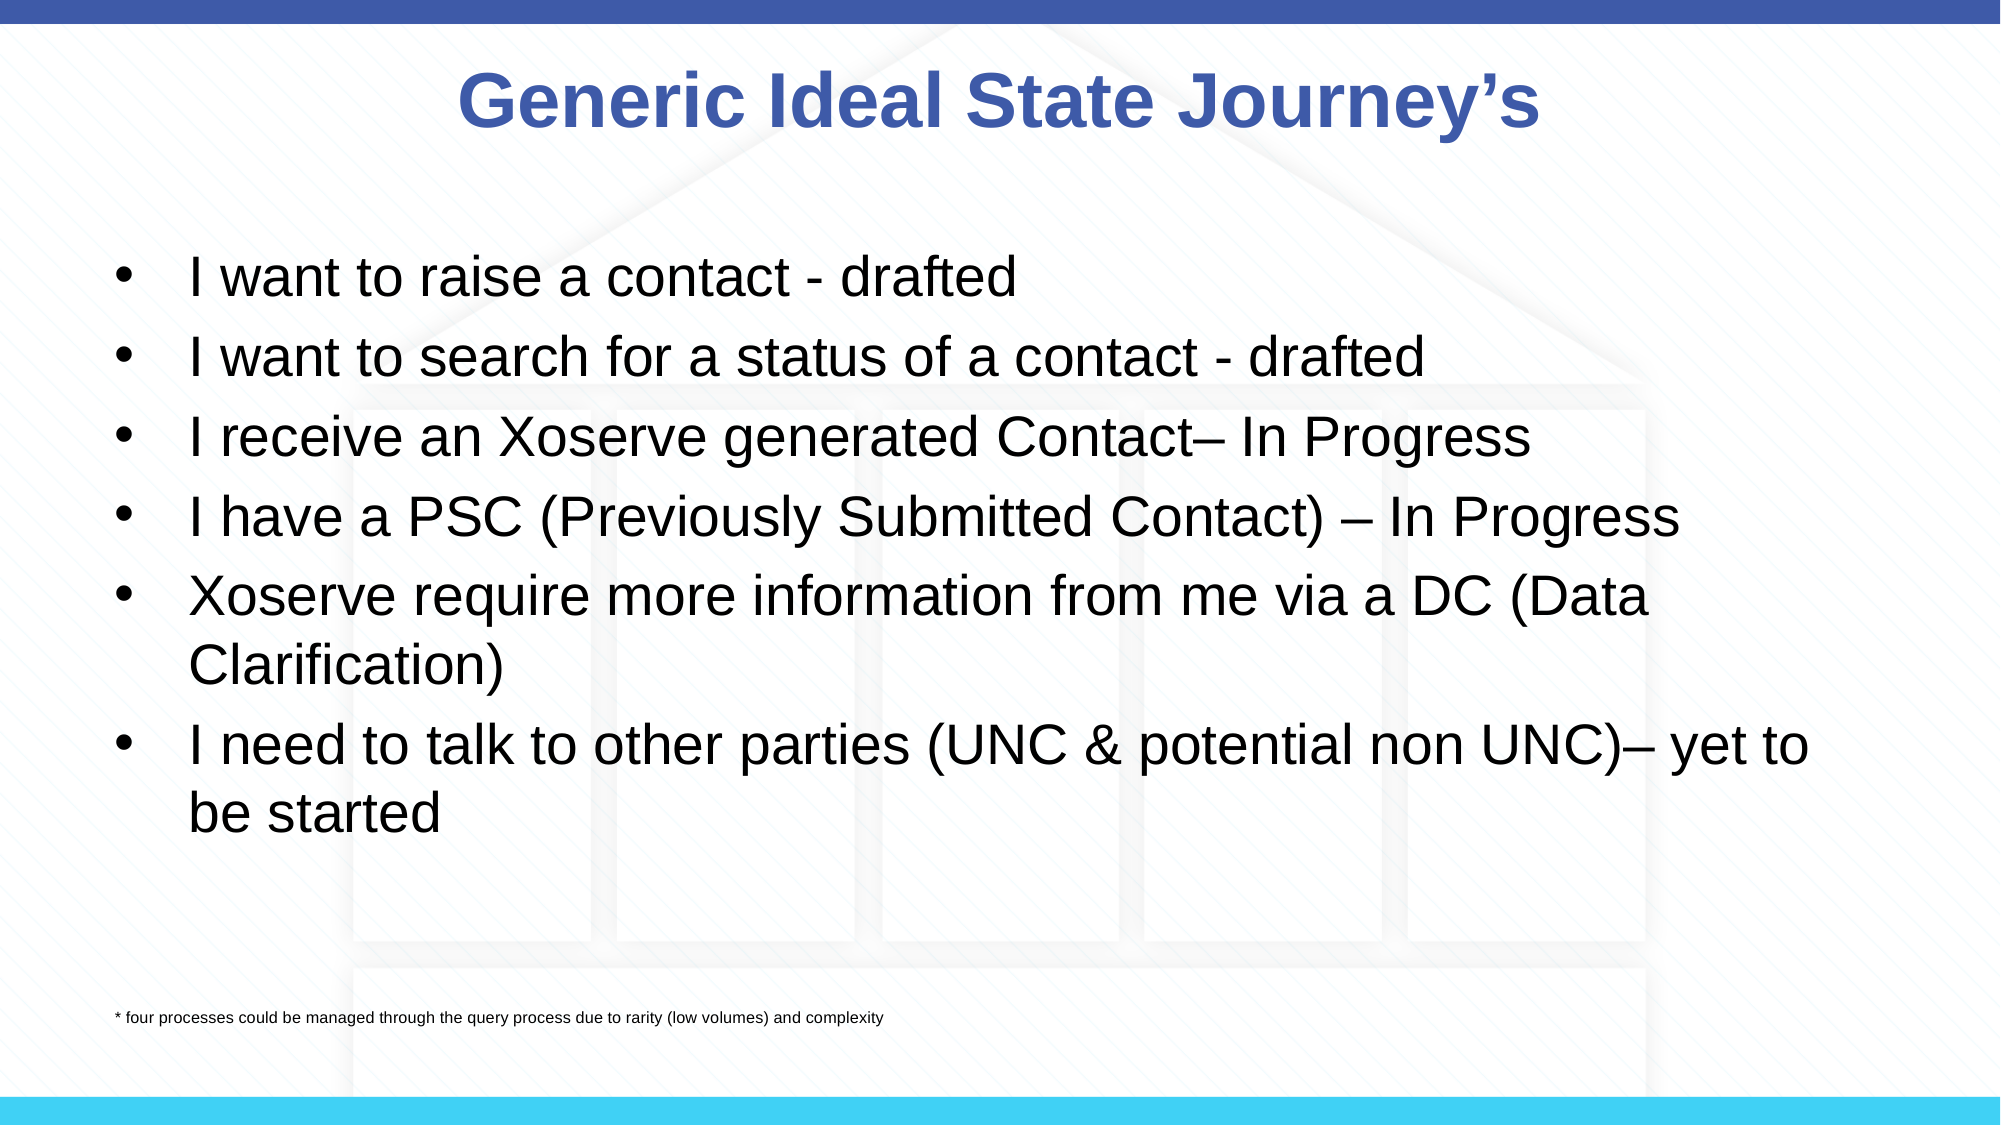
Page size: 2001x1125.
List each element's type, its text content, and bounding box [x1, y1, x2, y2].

list I want to raise a contact - drafted I want to search for a status of a contact - drafted I receive an Xoserve generated Contact– In Progress I have a PSC (Previously Submitted Contact) – In Progress Xoserve require more information from me via a DC (Data Clarification) I need to talk to other parties (UNC & potential non UNC)– yet to be started * four processes could be managed through the query process due to rarity (low volumes) and complexity [99, 231, 1900, 1035]
picture [0, 0, 2001, 1125]
title Generic Ideal State Journey’s [99, 26, 1900, 167]
